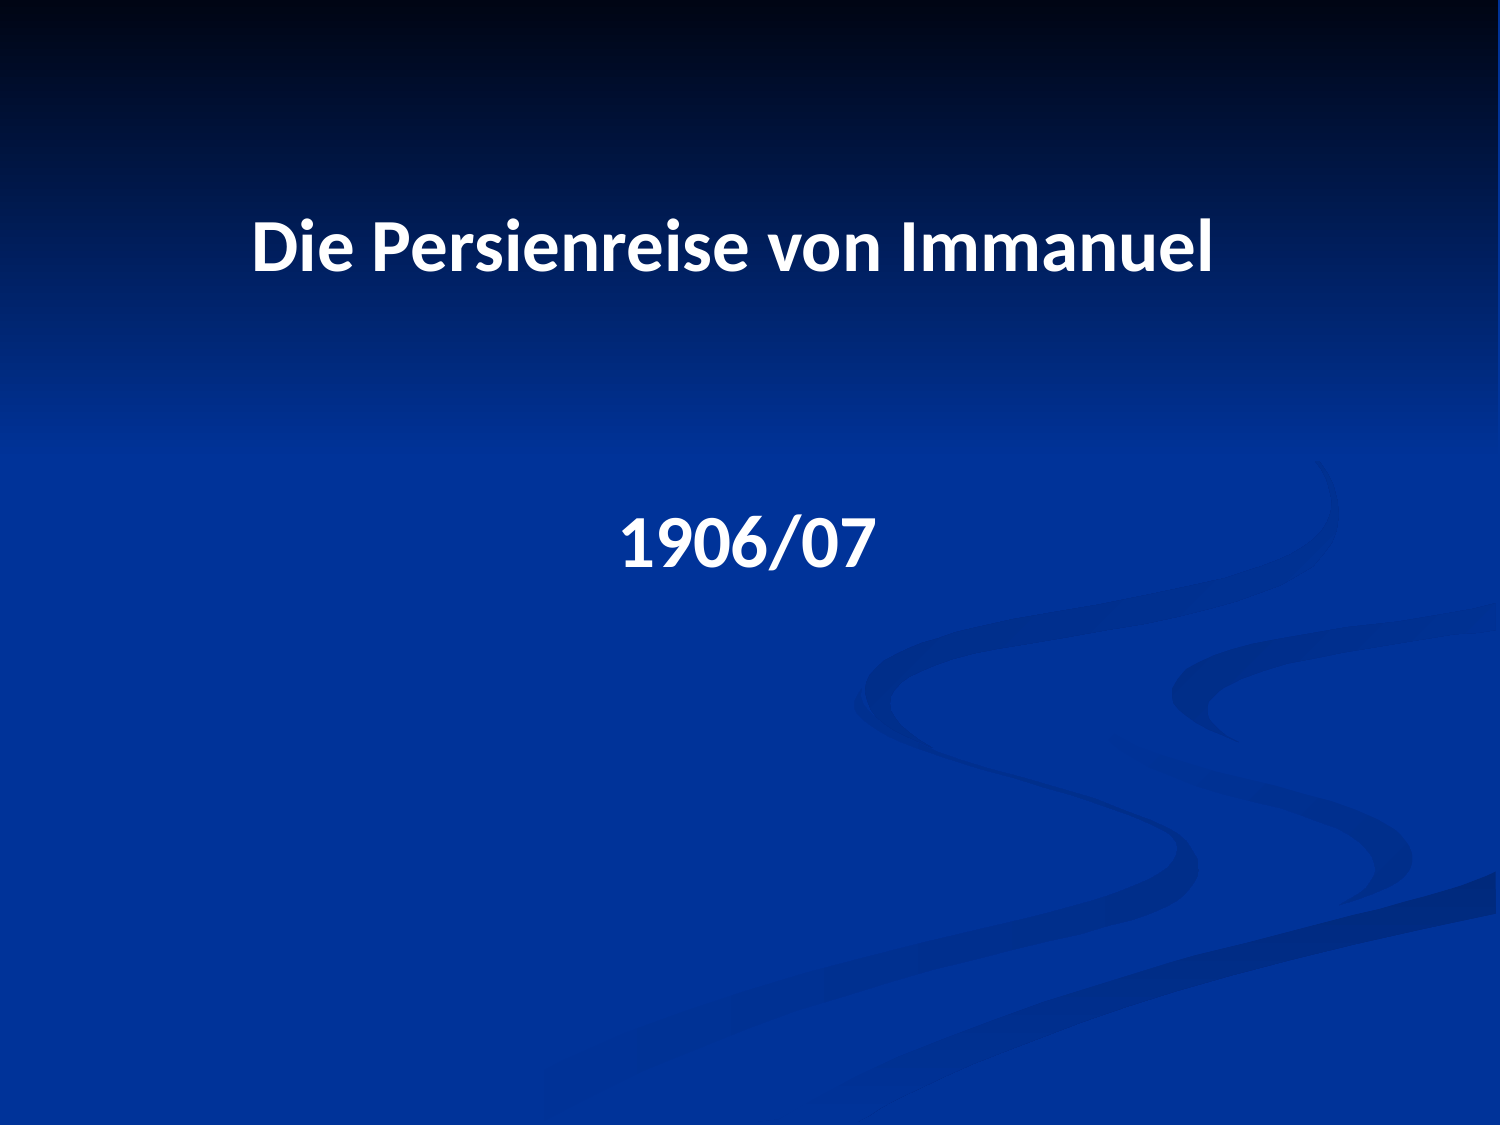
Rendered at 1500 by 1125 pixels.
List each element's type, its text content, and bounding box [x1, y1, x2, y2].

text_box Die Persienreise von Immanuel [117, 188, 1394, 295]
text_box 1906/07 [602, 485, 1383, 591]
